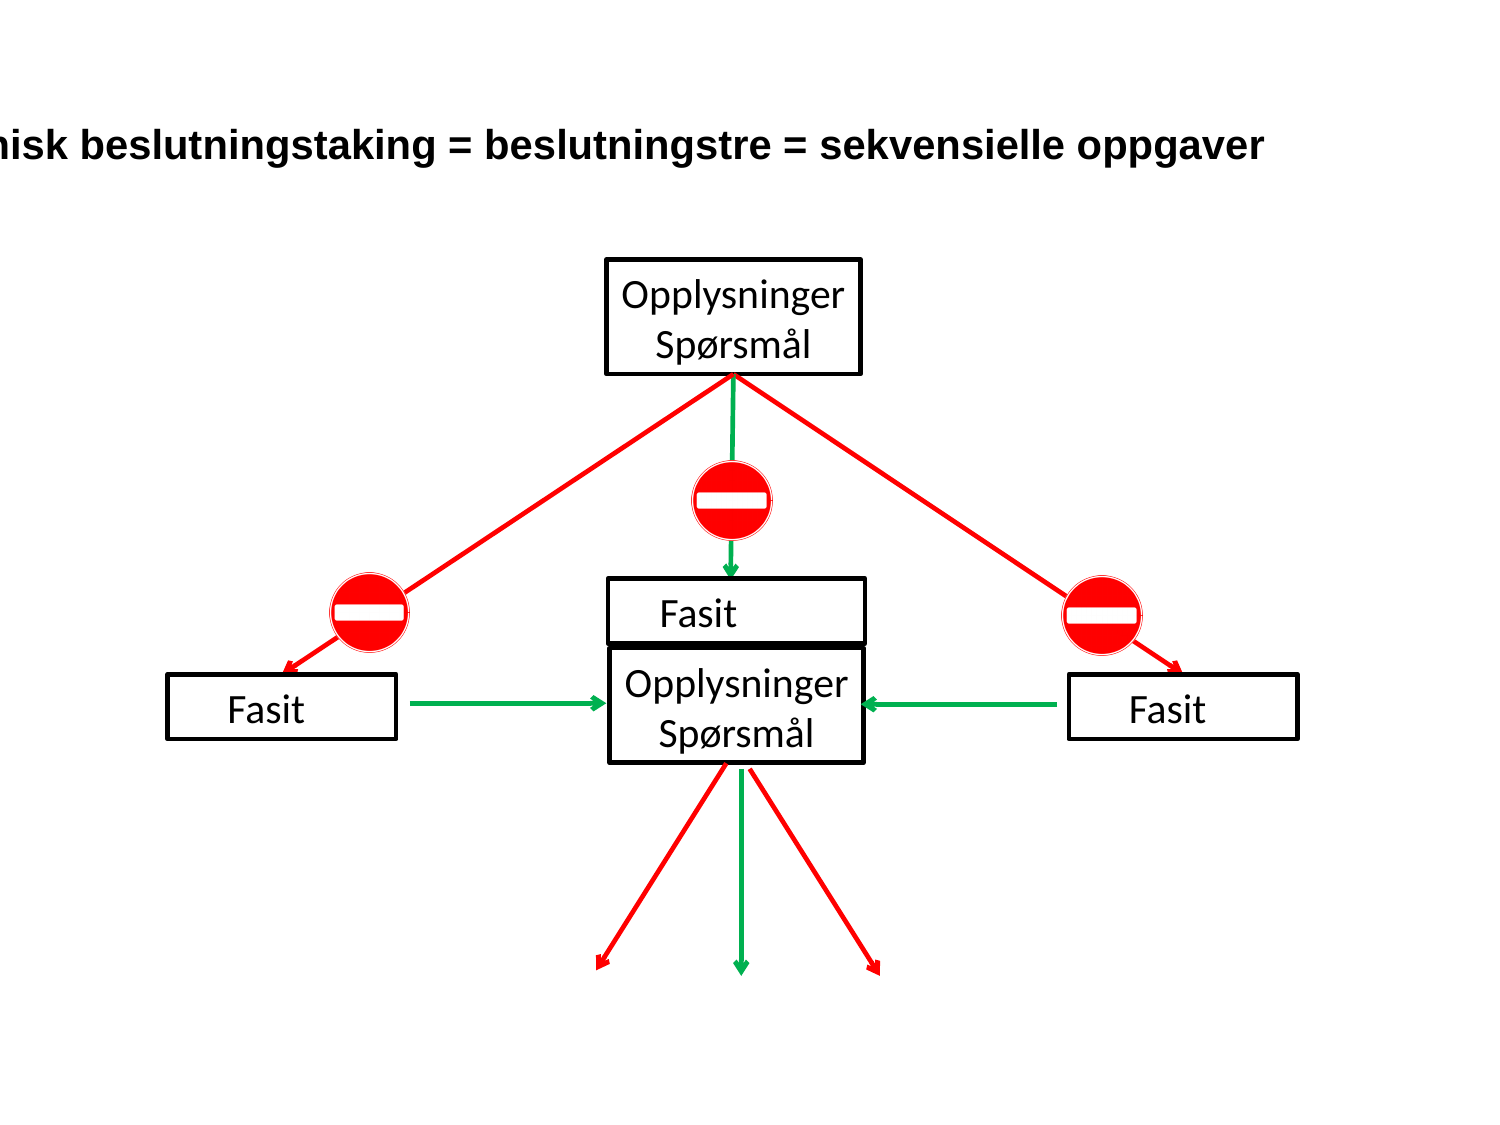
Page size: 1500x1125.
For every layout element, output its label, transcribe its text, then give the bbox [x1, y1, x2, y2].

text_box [281, 376, 734, 675]
text_box Opplysninger Spørsmål [606, 259, 861, 374]
text_box Opplysninger Spørsmål [609, 683, 864, 763]
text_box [749, 768, 881, 977]
text_box Fasit [1068, 674, 1298, 739]
text_box Fasit [167, 674, 397, 739]
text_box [737, 376, 1184, 675]
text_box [595, 762, 727, 971]
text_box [329, 460, 1143, 657]
text_box Klinisk beslutningstaking = beslutningstre = sekvensielle oppgaver [0, 110, 1280, 176]
